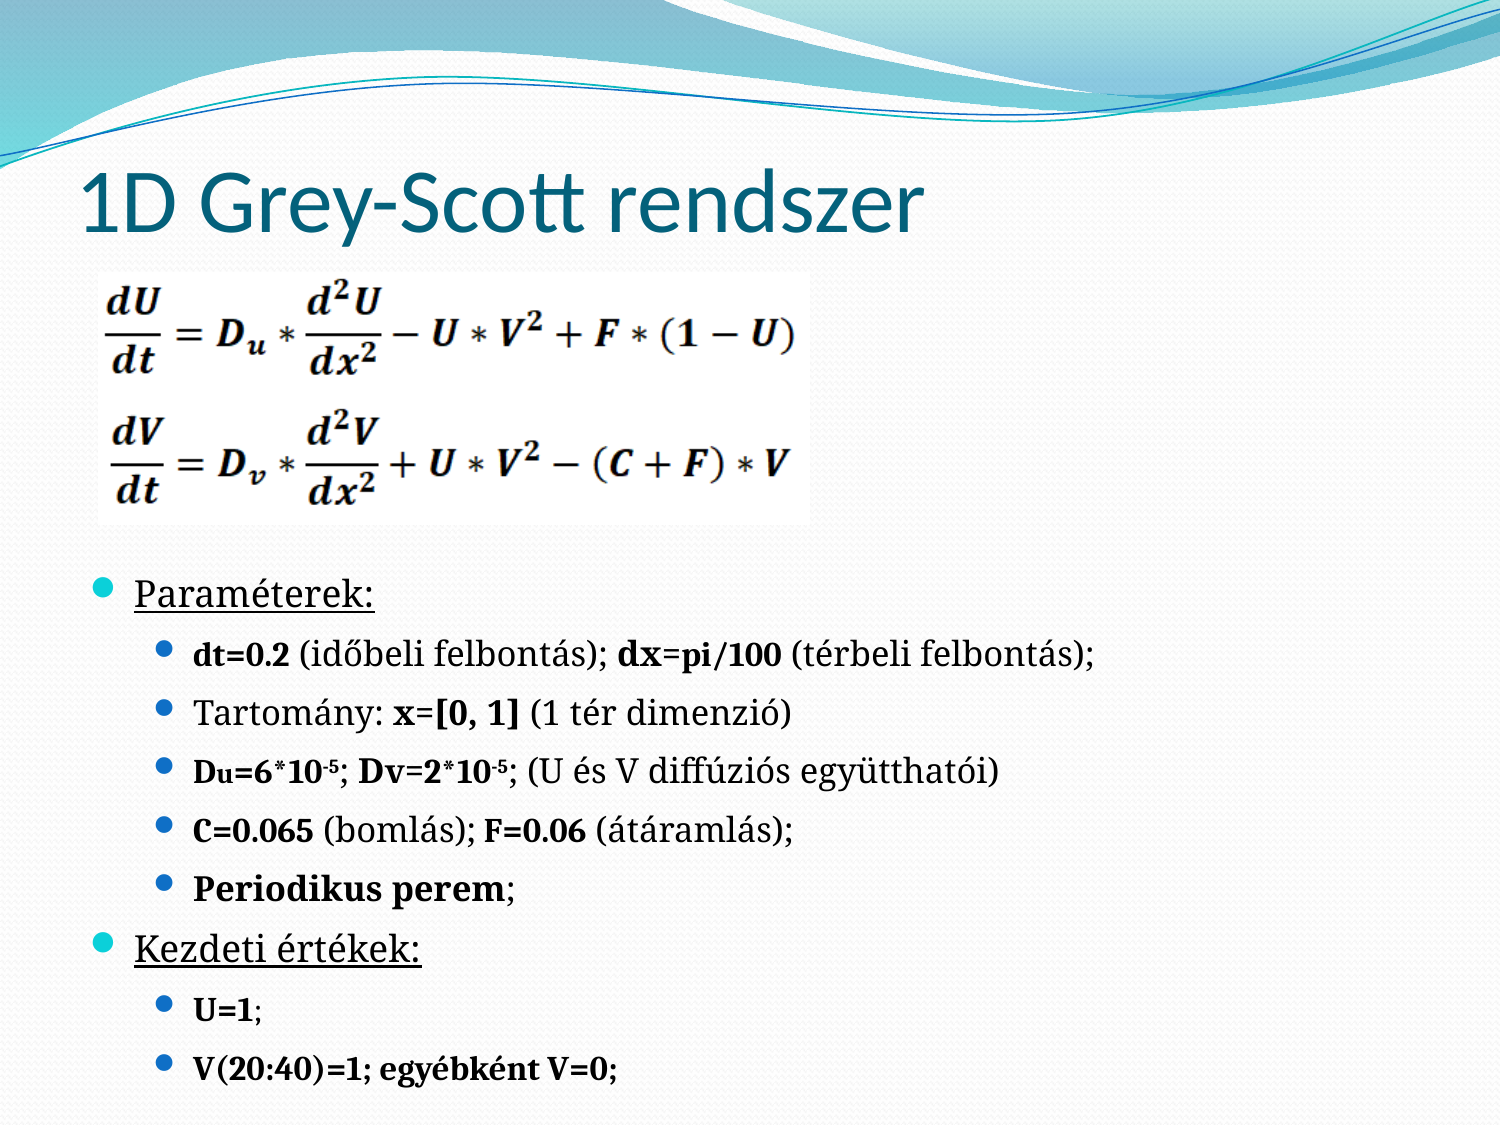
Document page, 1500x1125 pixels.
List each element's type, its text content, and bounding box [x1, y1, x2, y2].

picture [97, 272, 811, 525]
list Paraméterek: dt=0.2 (időbeli felbontás); dx=pi/100 (térbeli felbontás); Tartomány: x=[0, 1] (1 tér dimenzió) Du=6*10-5; Dv=2*10-5; (U és V diffúziós együtthatói) C=0.065 (bomlás); F=0.06 (átáramlás); Periodikus perem; Kezdeti értékek: U=1; V(20:40)=1; egyébként V=0; [75, 562, 1425, 1102]
title 1D Grey-Scott rendszer [75, 115, 1425, 252]
